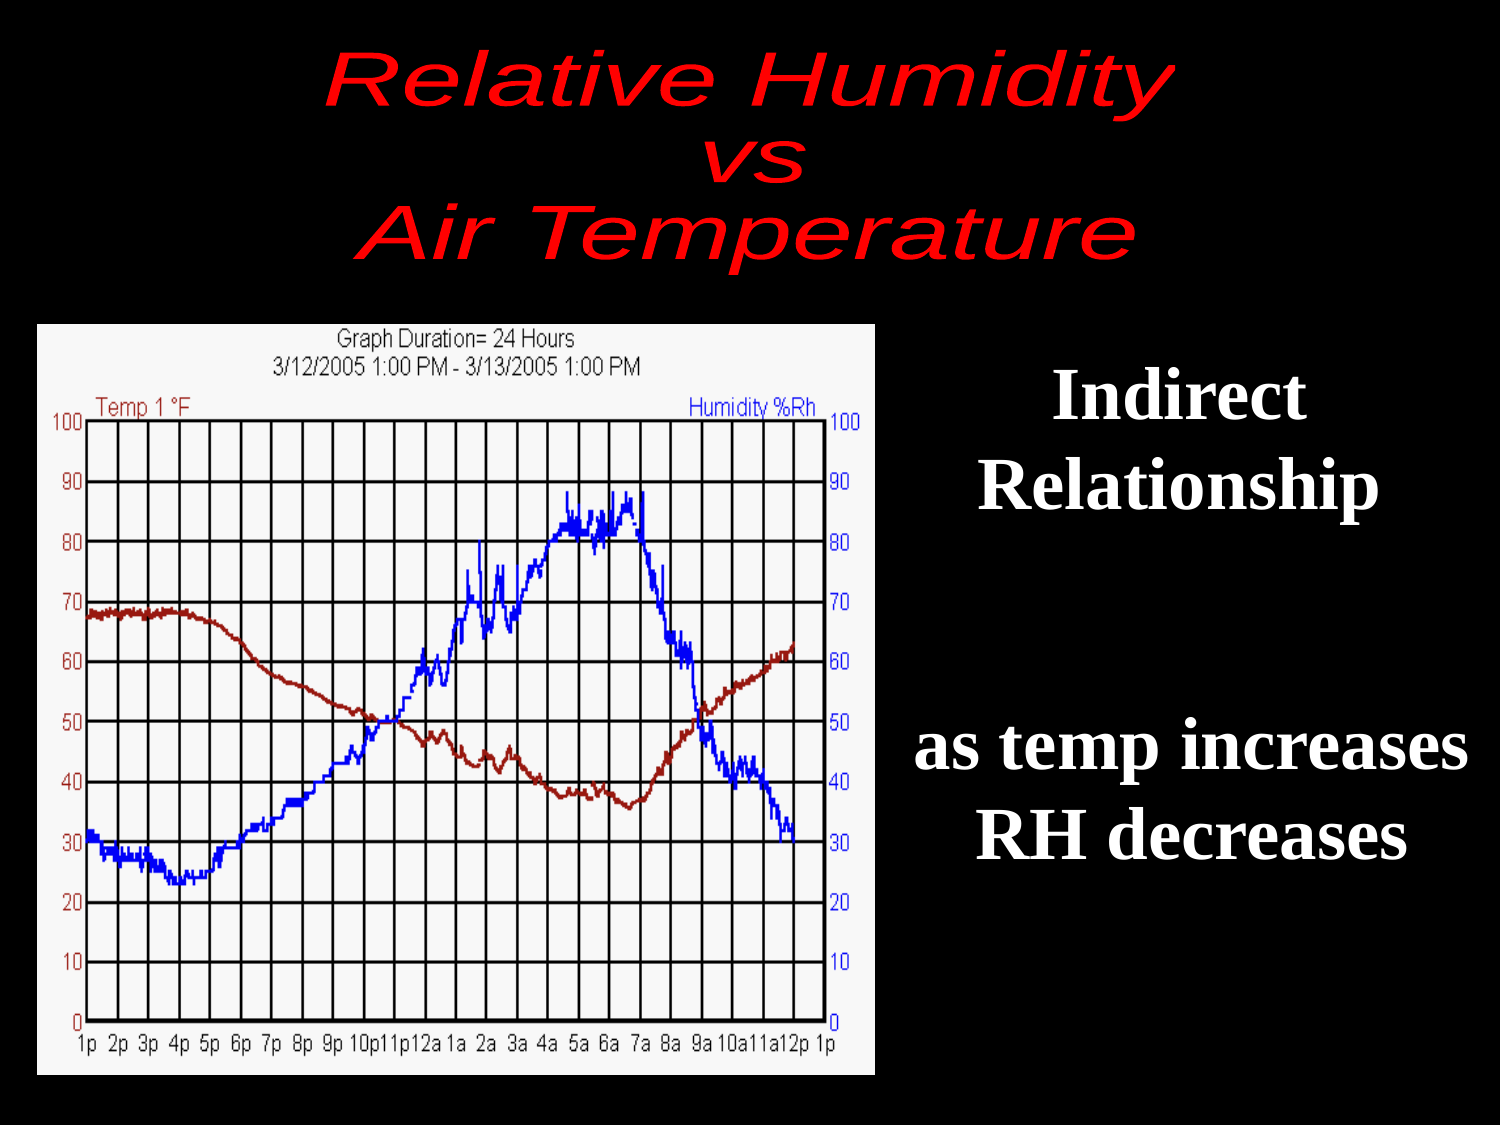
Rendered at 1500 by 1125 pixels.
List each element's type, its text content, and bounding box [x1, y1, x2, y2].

picture [37, 324, 876, 1076]
text_box as temp increases RH decreases [898, 687, 1486, 883]
text_box Indirect Relationship [962, 337, 1397, 533]
